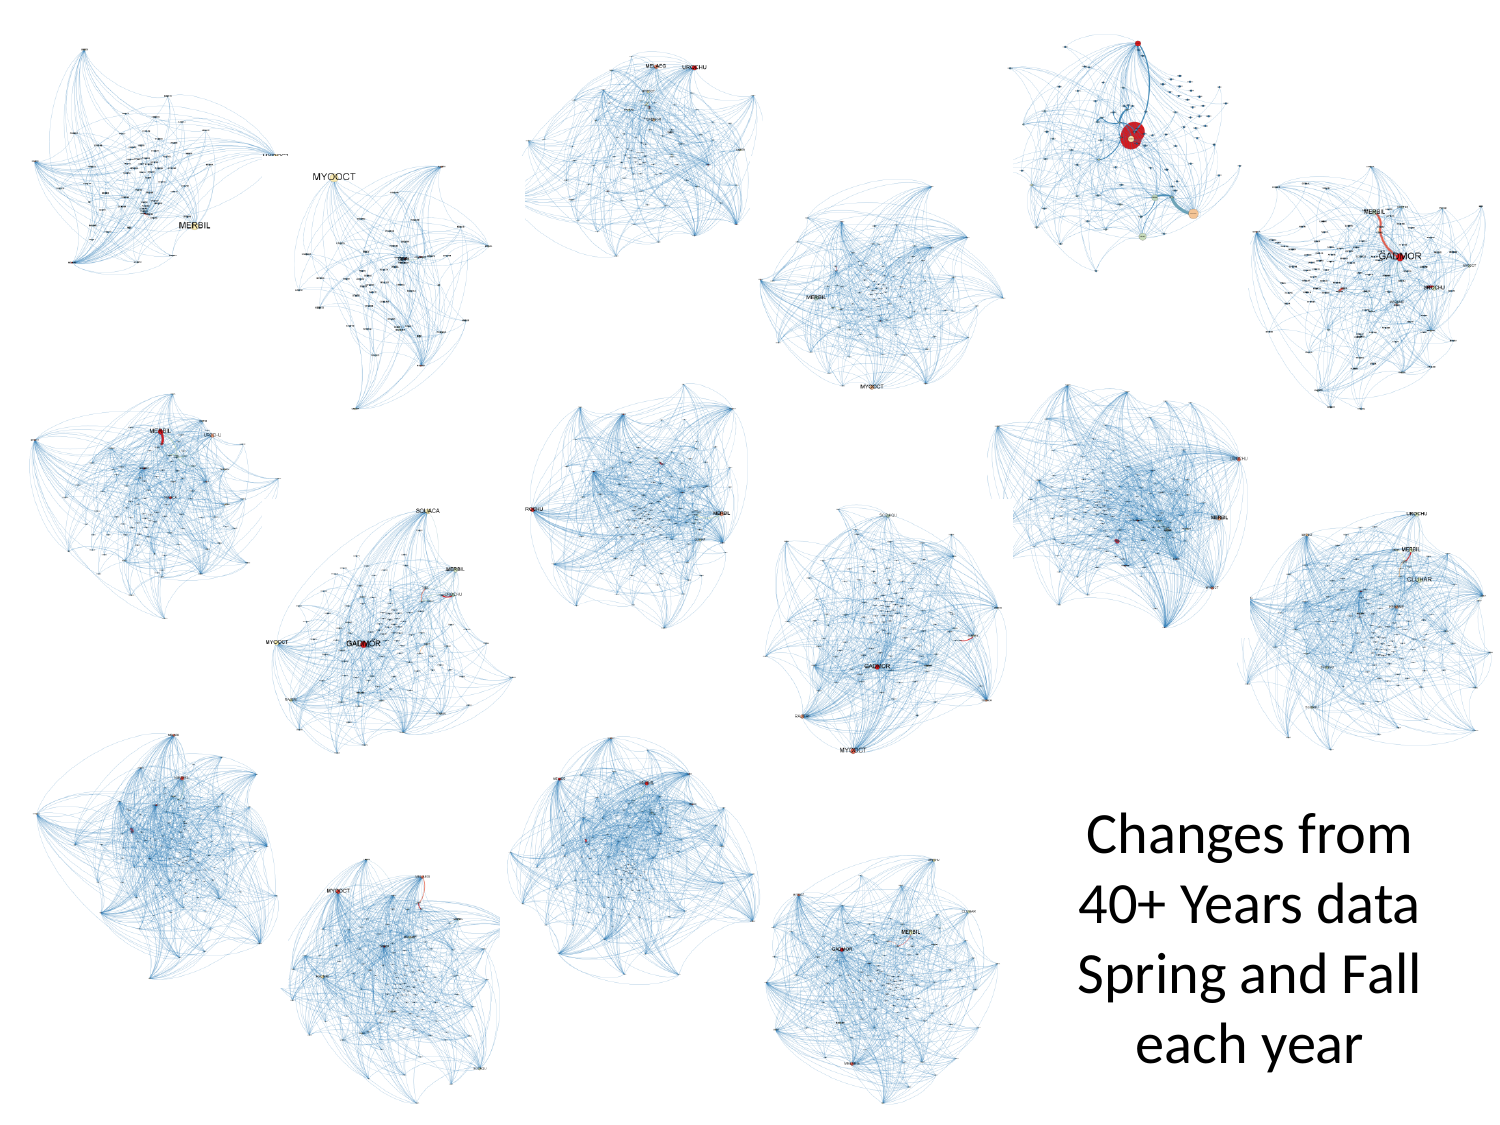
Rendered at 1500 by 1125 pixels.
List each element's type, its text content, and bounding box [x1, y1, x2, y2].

picture [24, 24, 1500, 1113]
text_box Changes from 40+ Years data Spring and Fall each year [1050, 787, 1450, 1075]
